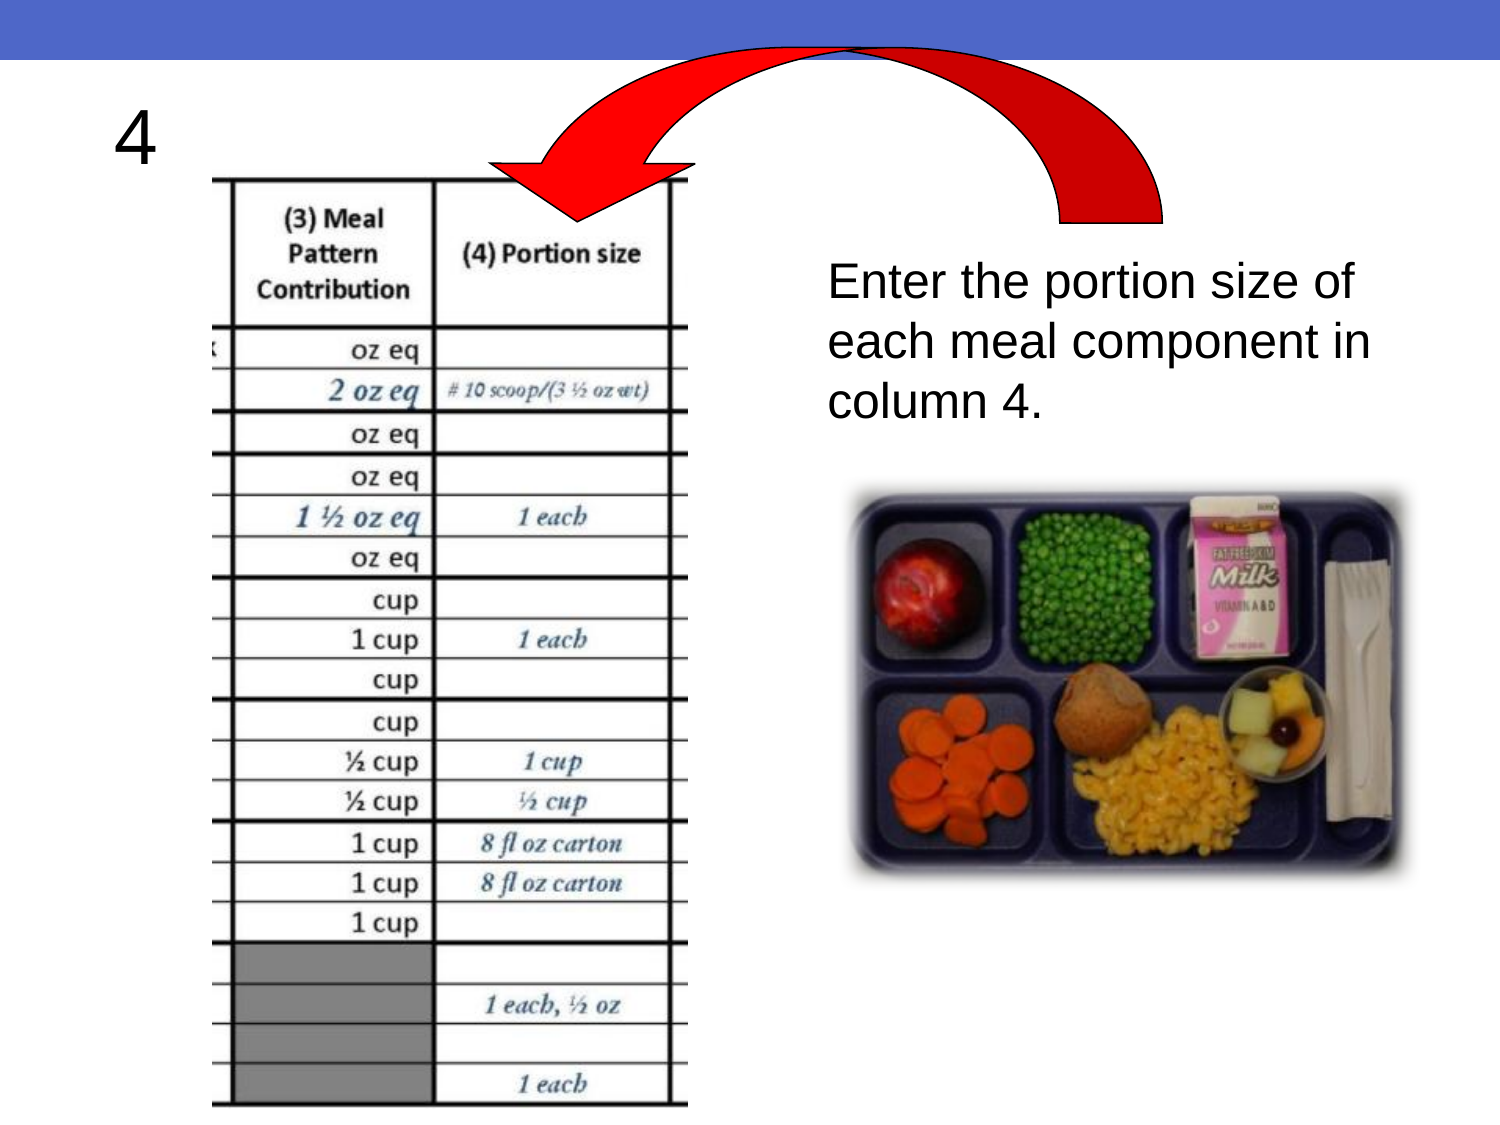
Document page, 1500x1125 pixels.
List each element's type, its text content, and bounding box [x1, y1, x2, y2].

text_box Enter the portion size of each meal component in column 4. [812, 241, 1406, 436]
text_box 4 [99, 82, 213, 188]
text_box [543, 47, 1163, 224]
picture [212, 162, 688, 1110]
picture [837, 474, 1422, 892]
